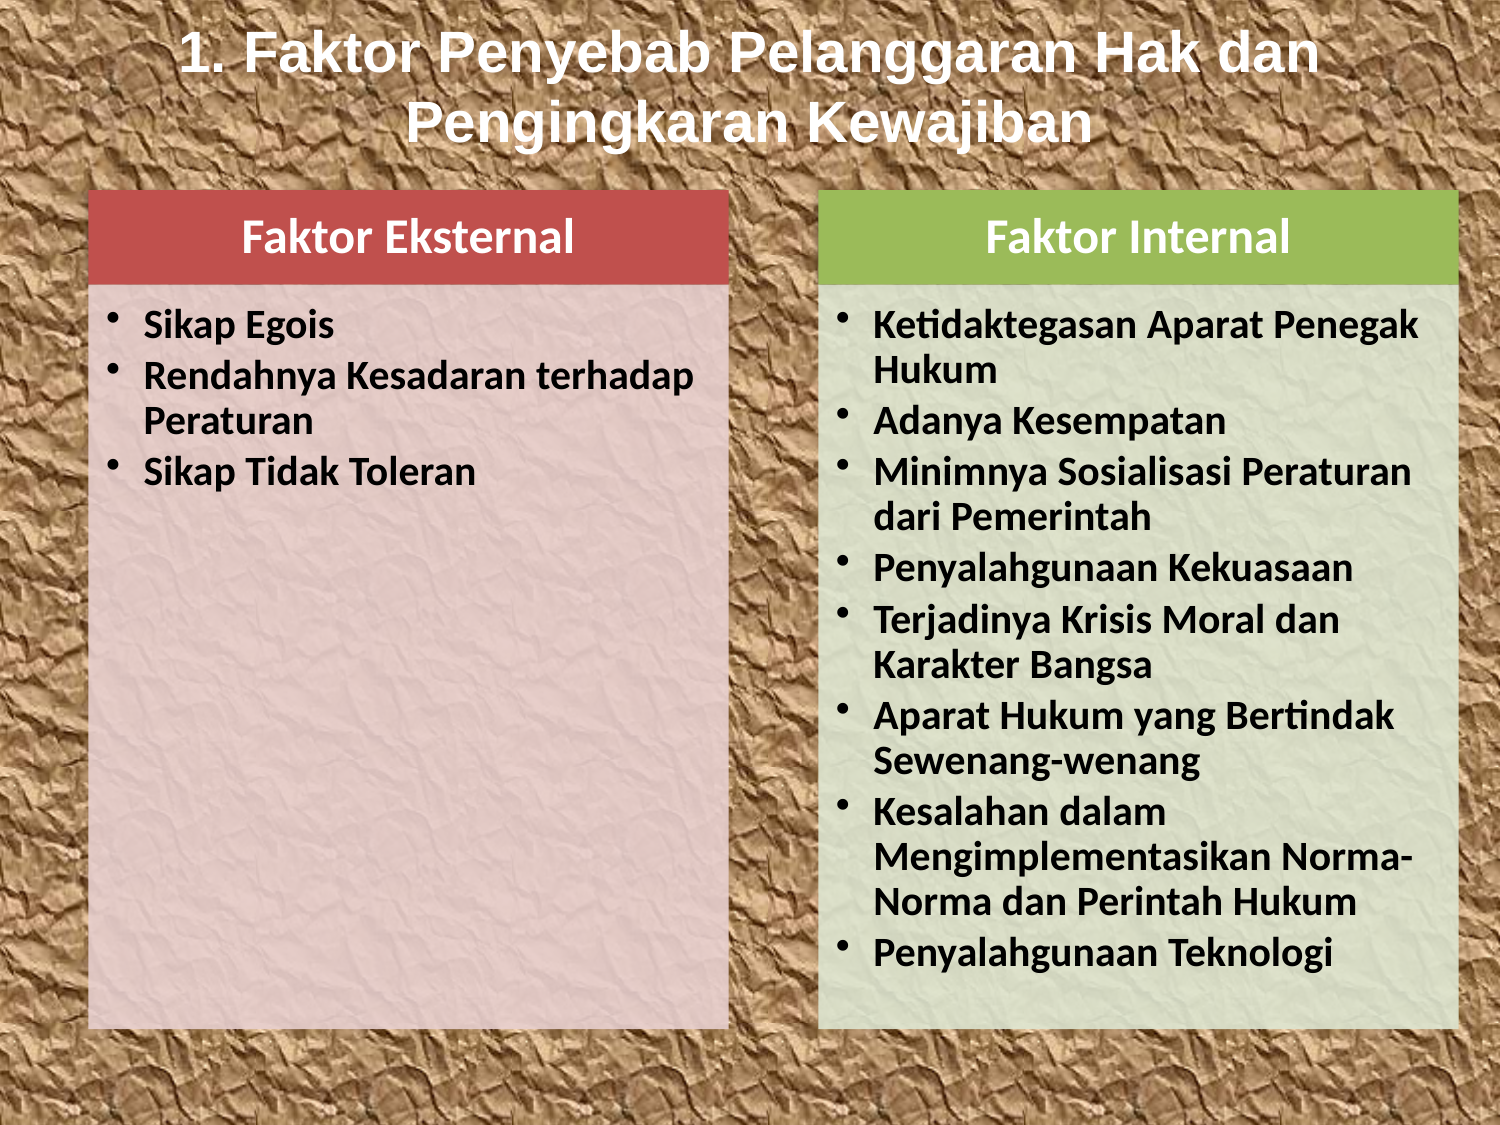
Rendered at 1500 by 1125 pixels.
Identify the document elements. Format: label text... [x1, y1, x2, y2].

text_box 1. Faktor Penyebab Pelanggaran Hak dan Pengingkaran Kewajiban [41, 7, 1459, 162]
picture [0, 0, 1500, 1125]
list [88, 172, 1459, 1047]
